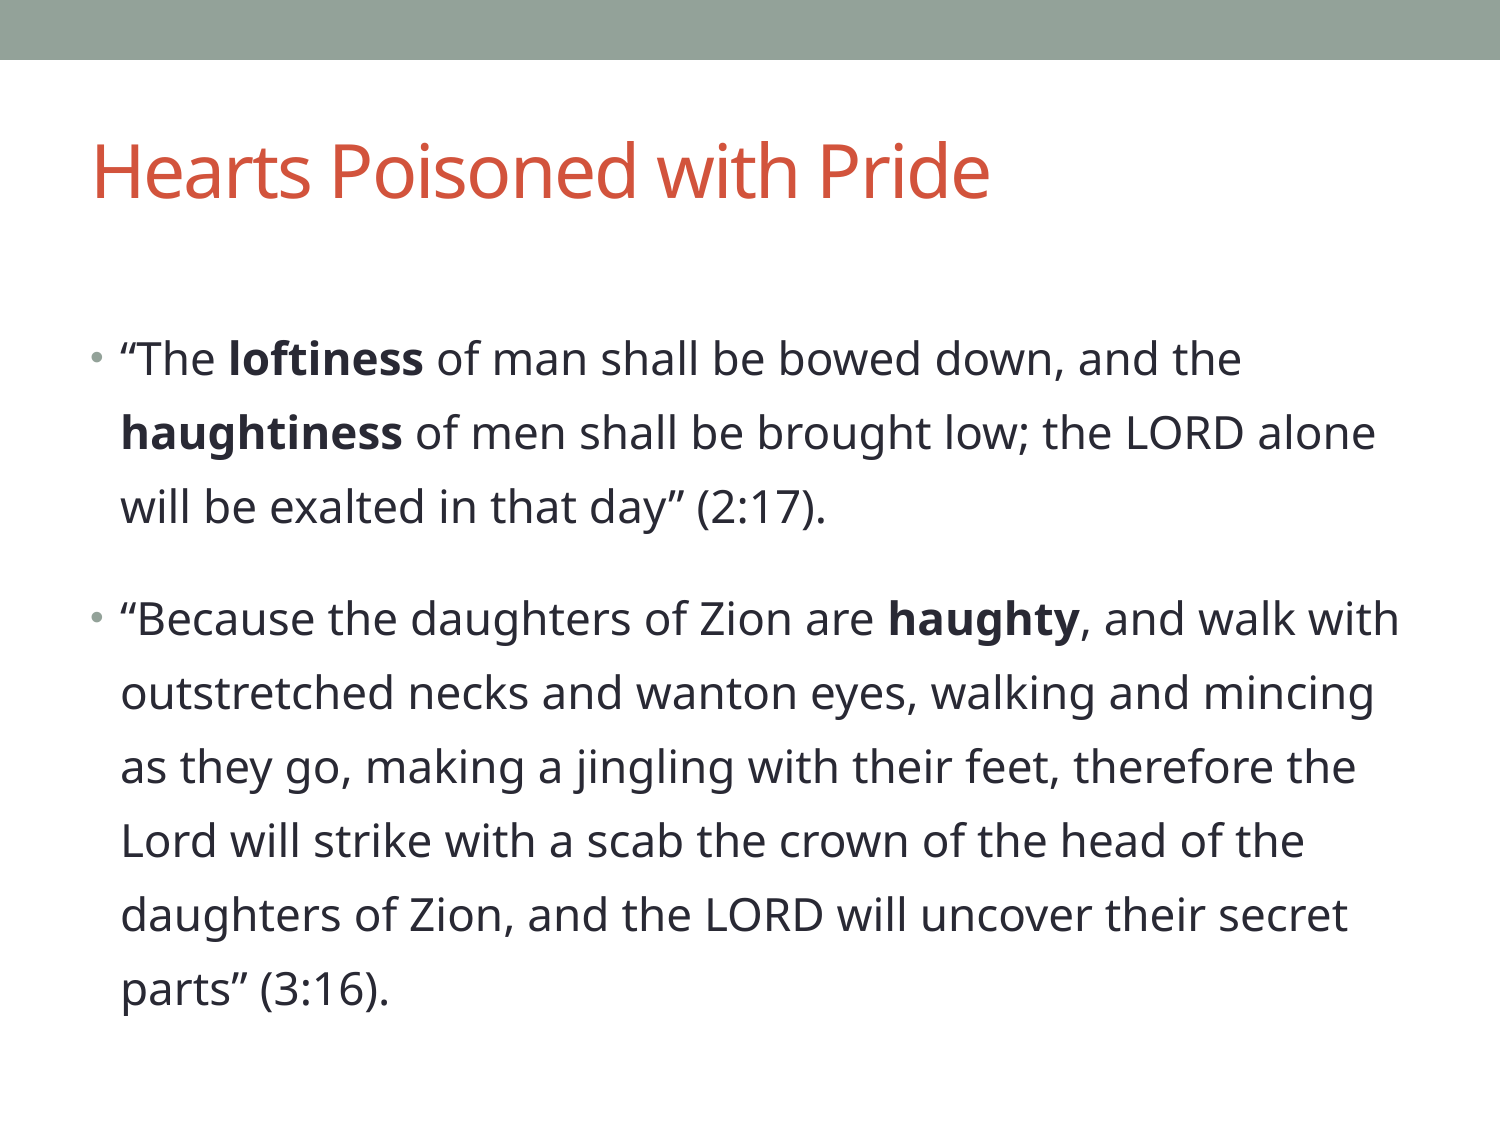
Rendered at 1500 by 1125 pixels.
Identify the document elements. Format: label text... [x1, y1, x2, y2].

list “The loftiness of man shall be bowed down, and the haughtiness of men shall be brought low; the LORD alone will be exalted in that day” (2:17). “Because the daughters of Zion are haughty, and walk with outstretched necks and wanton eyes, walking and mincing as they go, making a jingling with their feet, therefore the Lord will strike with a scab the crown of the head of the daughters of Zion, and the LORD will uncover their secret parts” (3:16). [75, 262, 1425, 1063]
title Hearts Poisoned with Pride [75, 87, 1425, 250]
